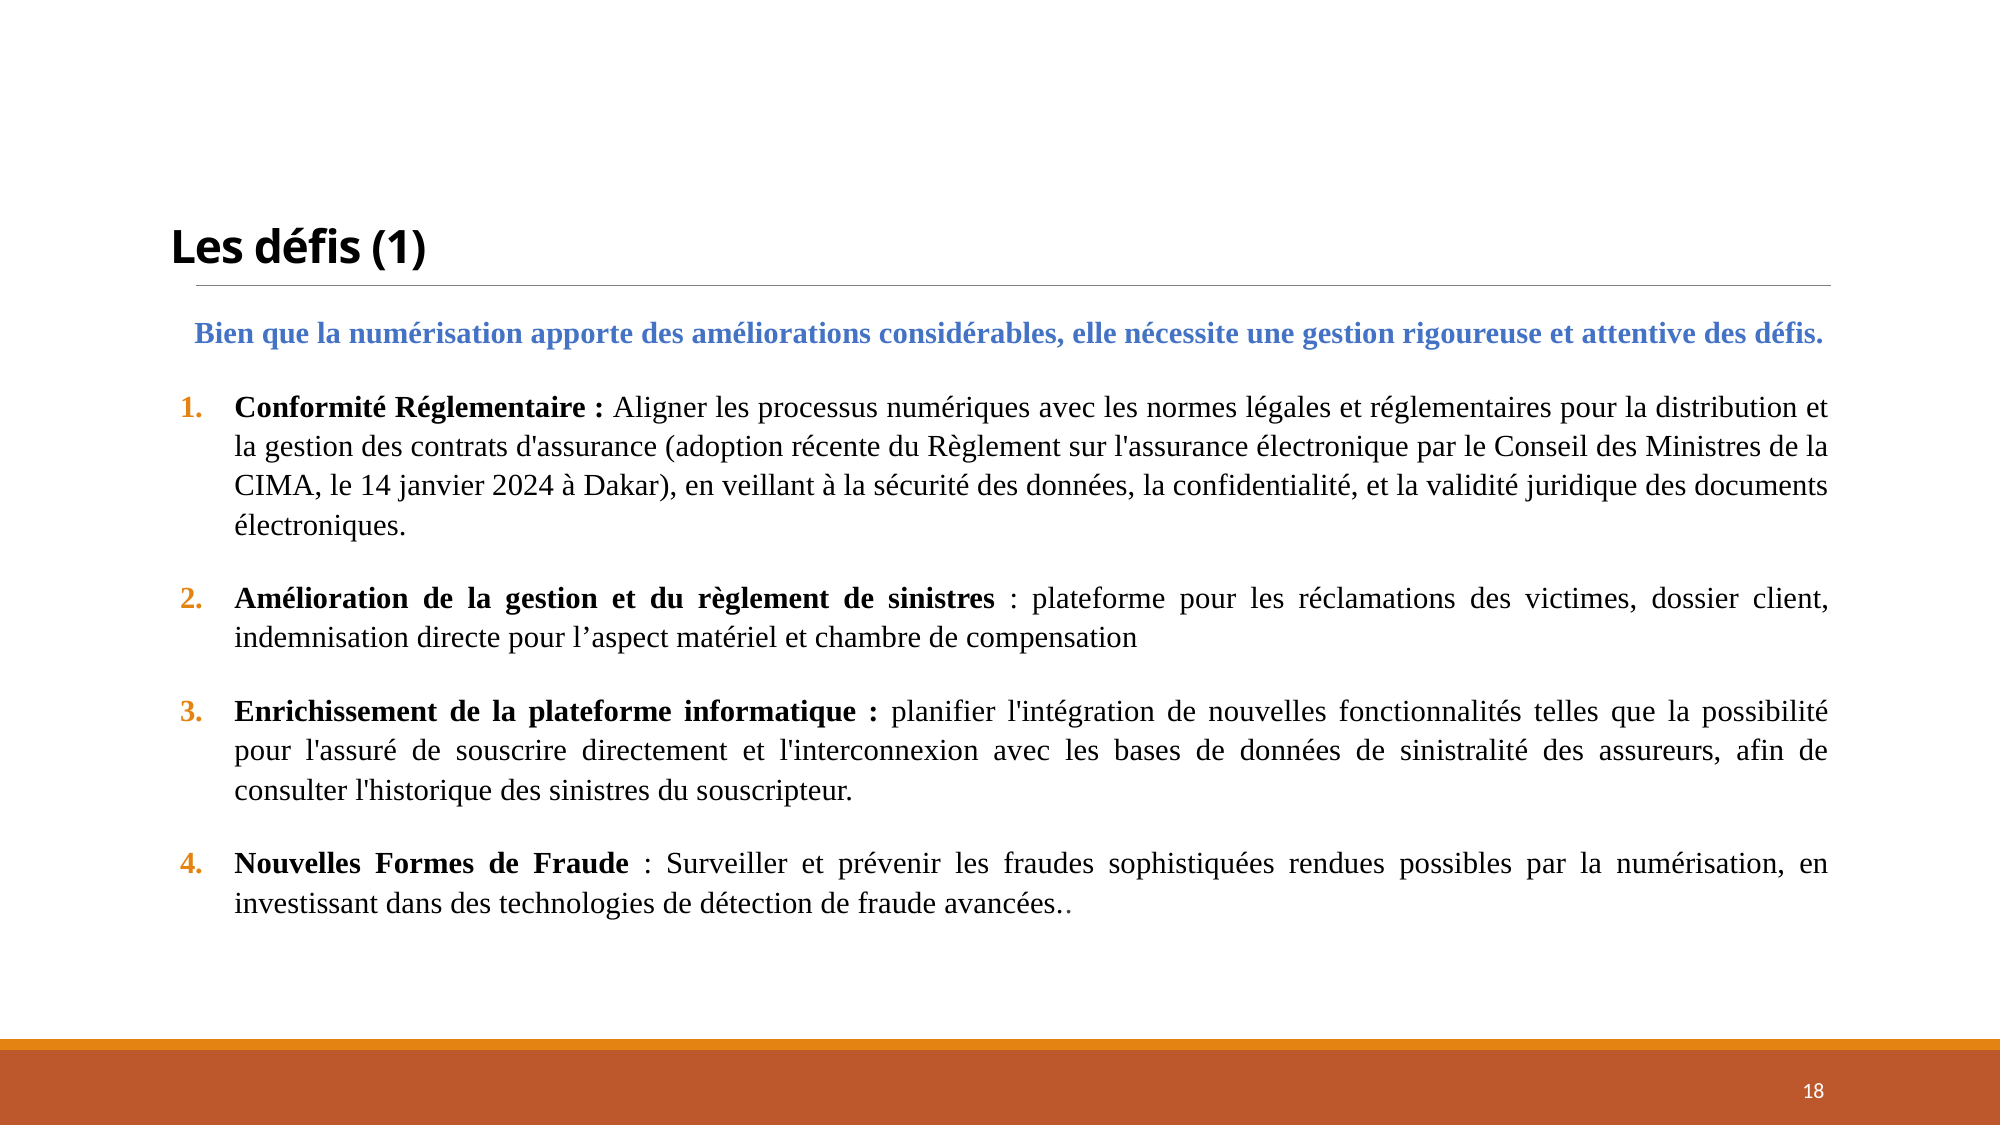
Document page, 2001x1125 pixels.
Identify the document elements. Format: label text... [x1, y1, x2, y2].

slide_number 18 [1624, 1059, 1840, 1120]
list Bien que la numérisation apporte des améliorations considérables, elle nécessite une gestion rigoureuse et attentive des défis. Conformité Réglementaire : Aligner les processus numériques avec les normes légales et réglementaires pour la distribution et la gestion des contrats d'assurance (adoption récente du Règlement sur l'assurance électronique par le Conseil des Ministres de la CIMA, le 14 janvier 2024 à Dakar), en veillant à la sécurité des données, la confidentialité, et la validité juridique des documents électroniques. Amélioration de la gestion et du règlement de sinistres : plateforme pour les réclamations des victimes, dossier client, indemnisation directe pour l’aspect matériel et chambre de compensation Enrichissement de la plateforme informatique : planifier l'intégration de nouvelles fonctionnalités telles que la possibilité pour l'assuré de souscrire directement et l'interconnexion avec les bases de données de sinistralité des assureurs, afin de consulter l'historique des sinistres du souscripteur. Nouvelles Formes de Fraude : Surveiller et prévenir les fraudes sophistiquées rendues possibles par la numérisation, en investissant dans des technologies de détection de fraude avancées.. [180, 302, 1830, 963]
title Les défis (1) [155, 124, 1845, 412]
